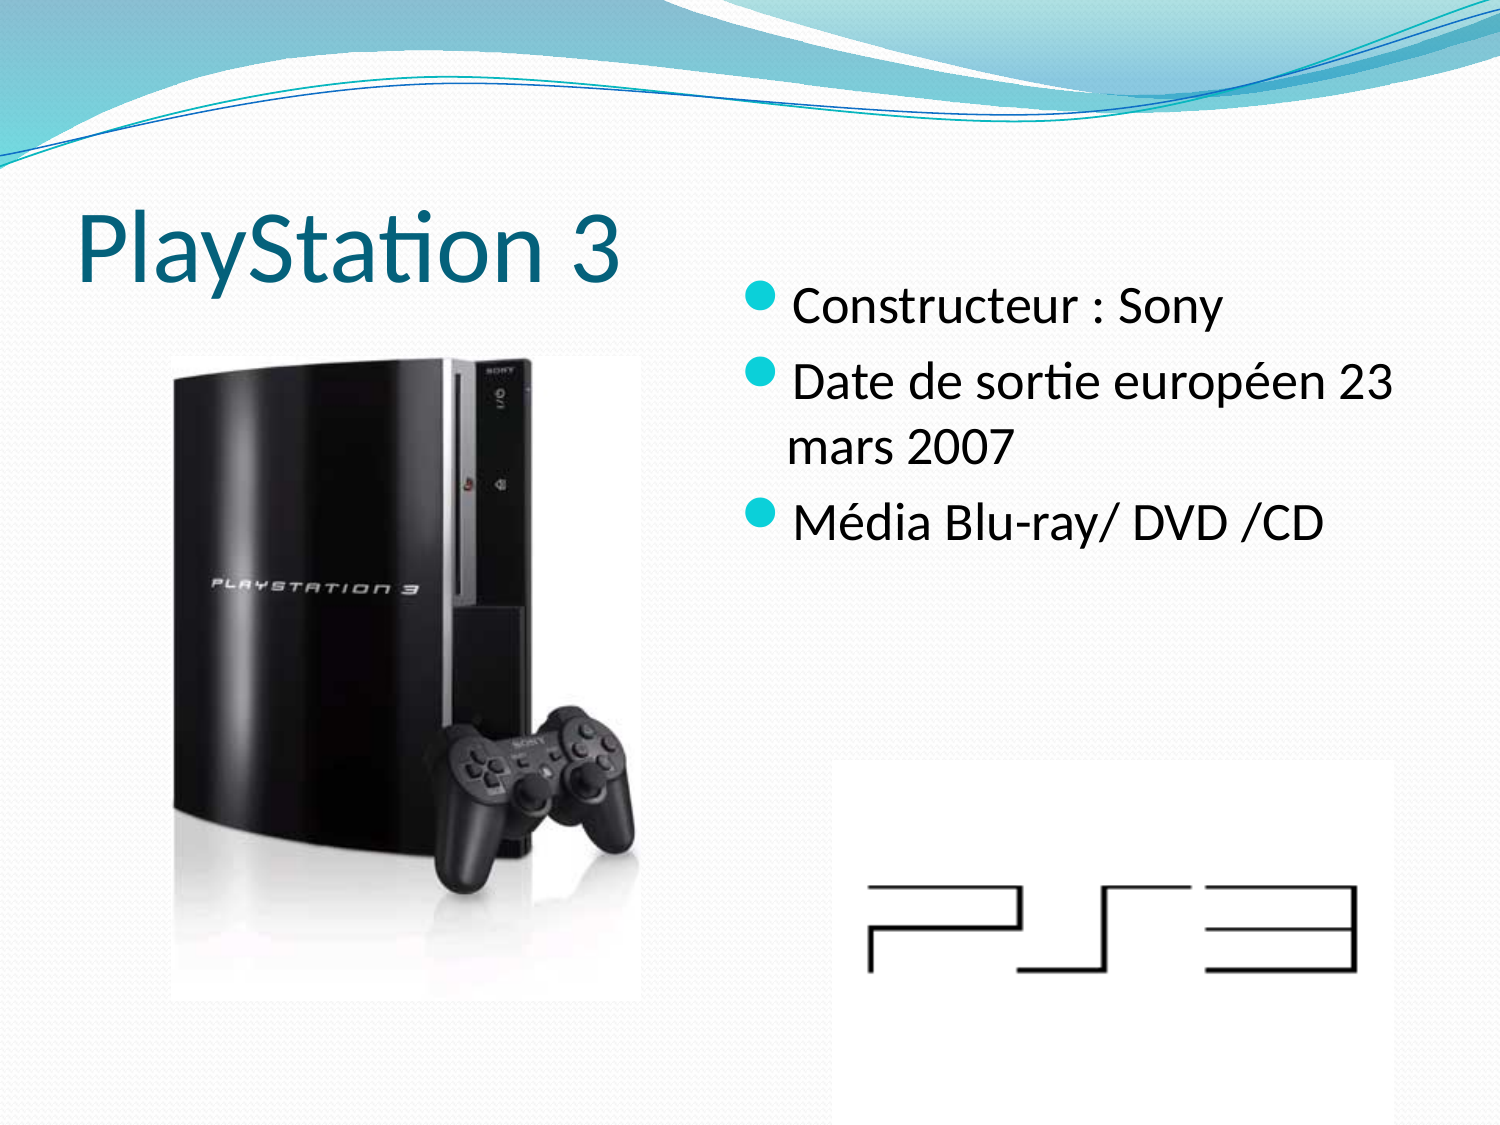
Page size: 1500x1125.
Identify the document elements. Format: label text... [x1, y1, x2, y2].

list Fabricant : Sony Date de sortie prévu : fin 2011 [1394, 762, 1400, 1005]
title PlayStation 3 [75, 115, 1425, 303]
picture [832, 760, 1394, 1125]
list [171, 356, 641, 1001]
list Fabricant : Sony Date de sortie prévu : fin 2011 [825, 761, 832, 1005]
list Constructeur : Sony Date de sortie européen 23 mars 2007 Média Blu-ray/ DVD /CD [726, 262, 1425, 1005]
